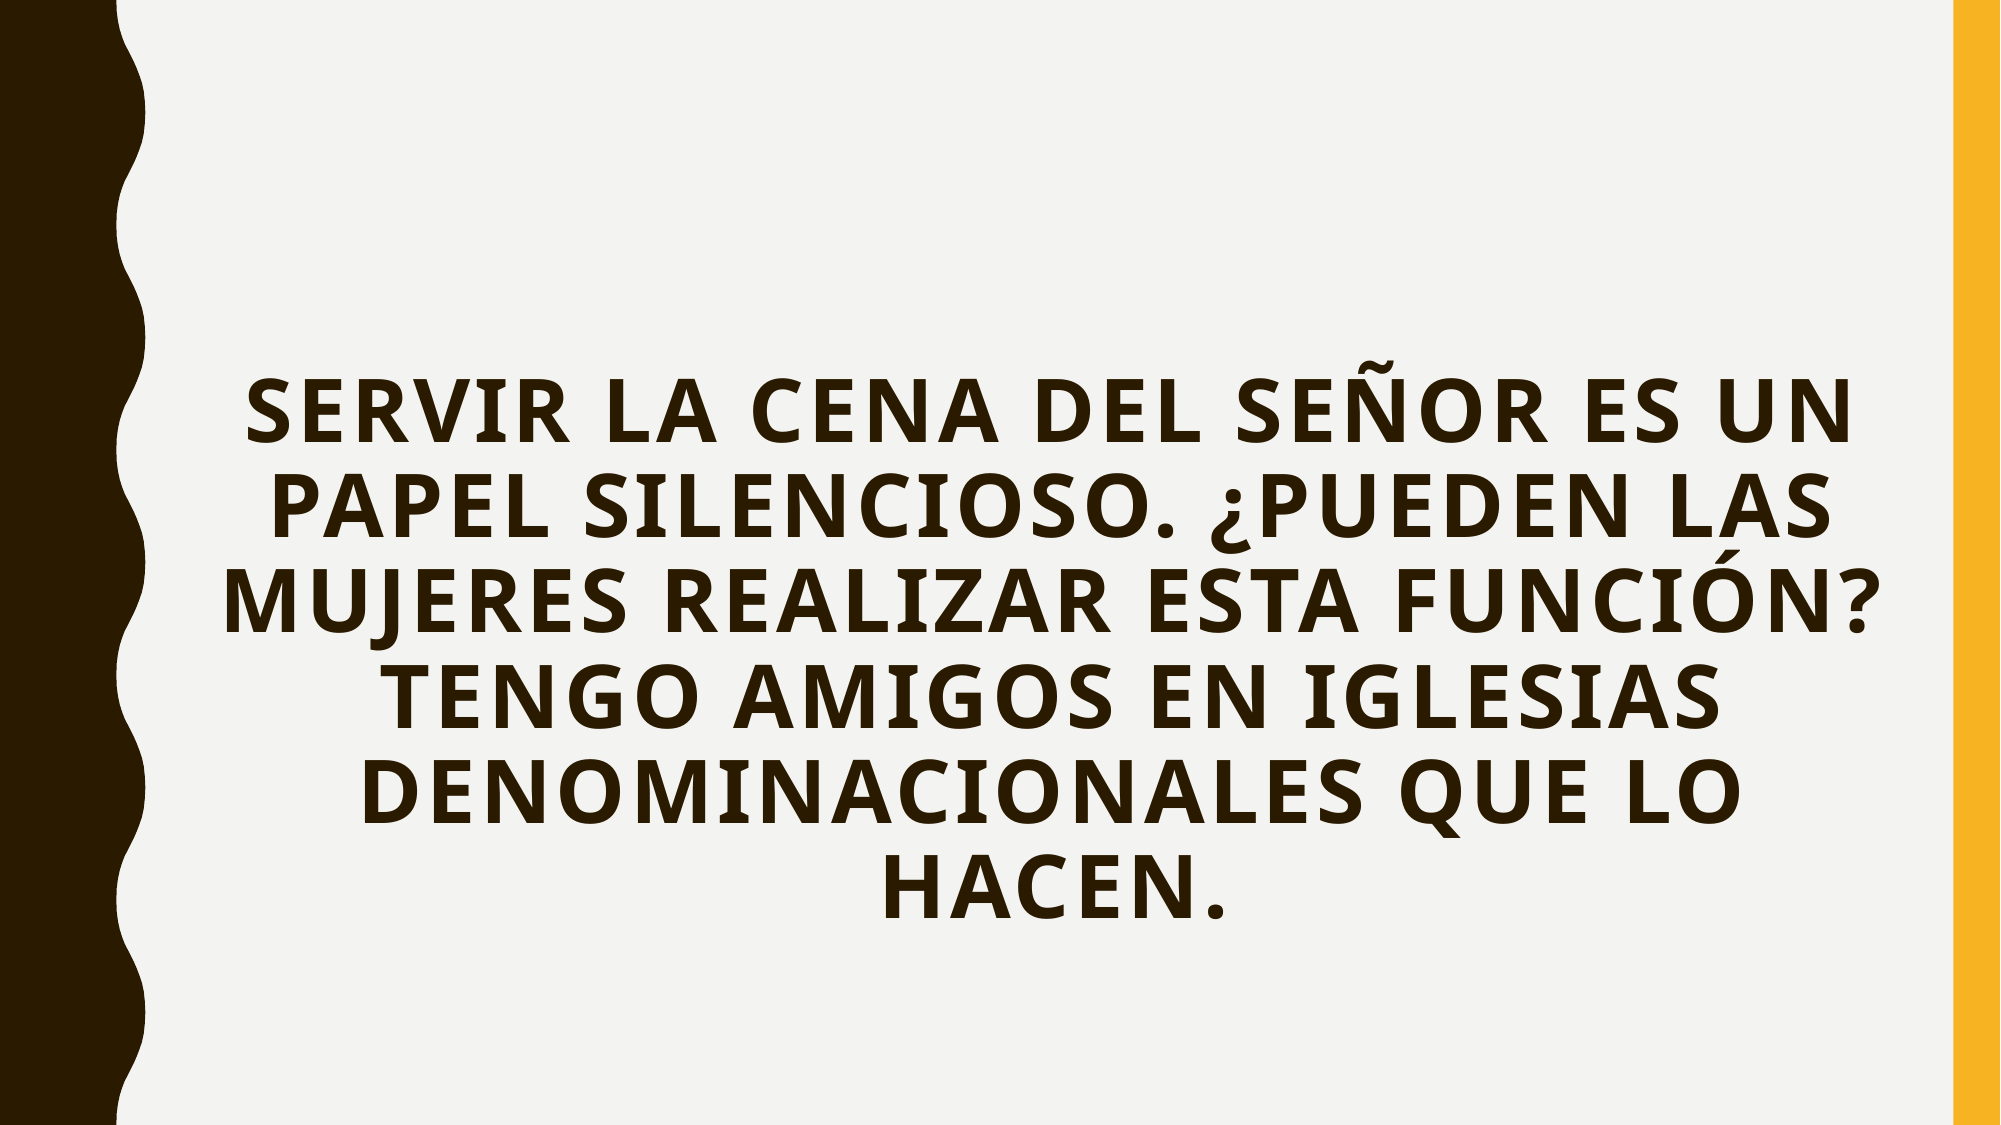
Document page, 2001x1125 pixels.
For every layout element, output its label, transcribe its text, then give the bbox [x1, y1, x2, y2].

title Servir la Cena del Señor es un papel silencioso. ¿Pueden las mujeres realizar esta función? Tengo amigos en iglesias denominacionales que lo hacen. [194, 263, 1914, 948]
